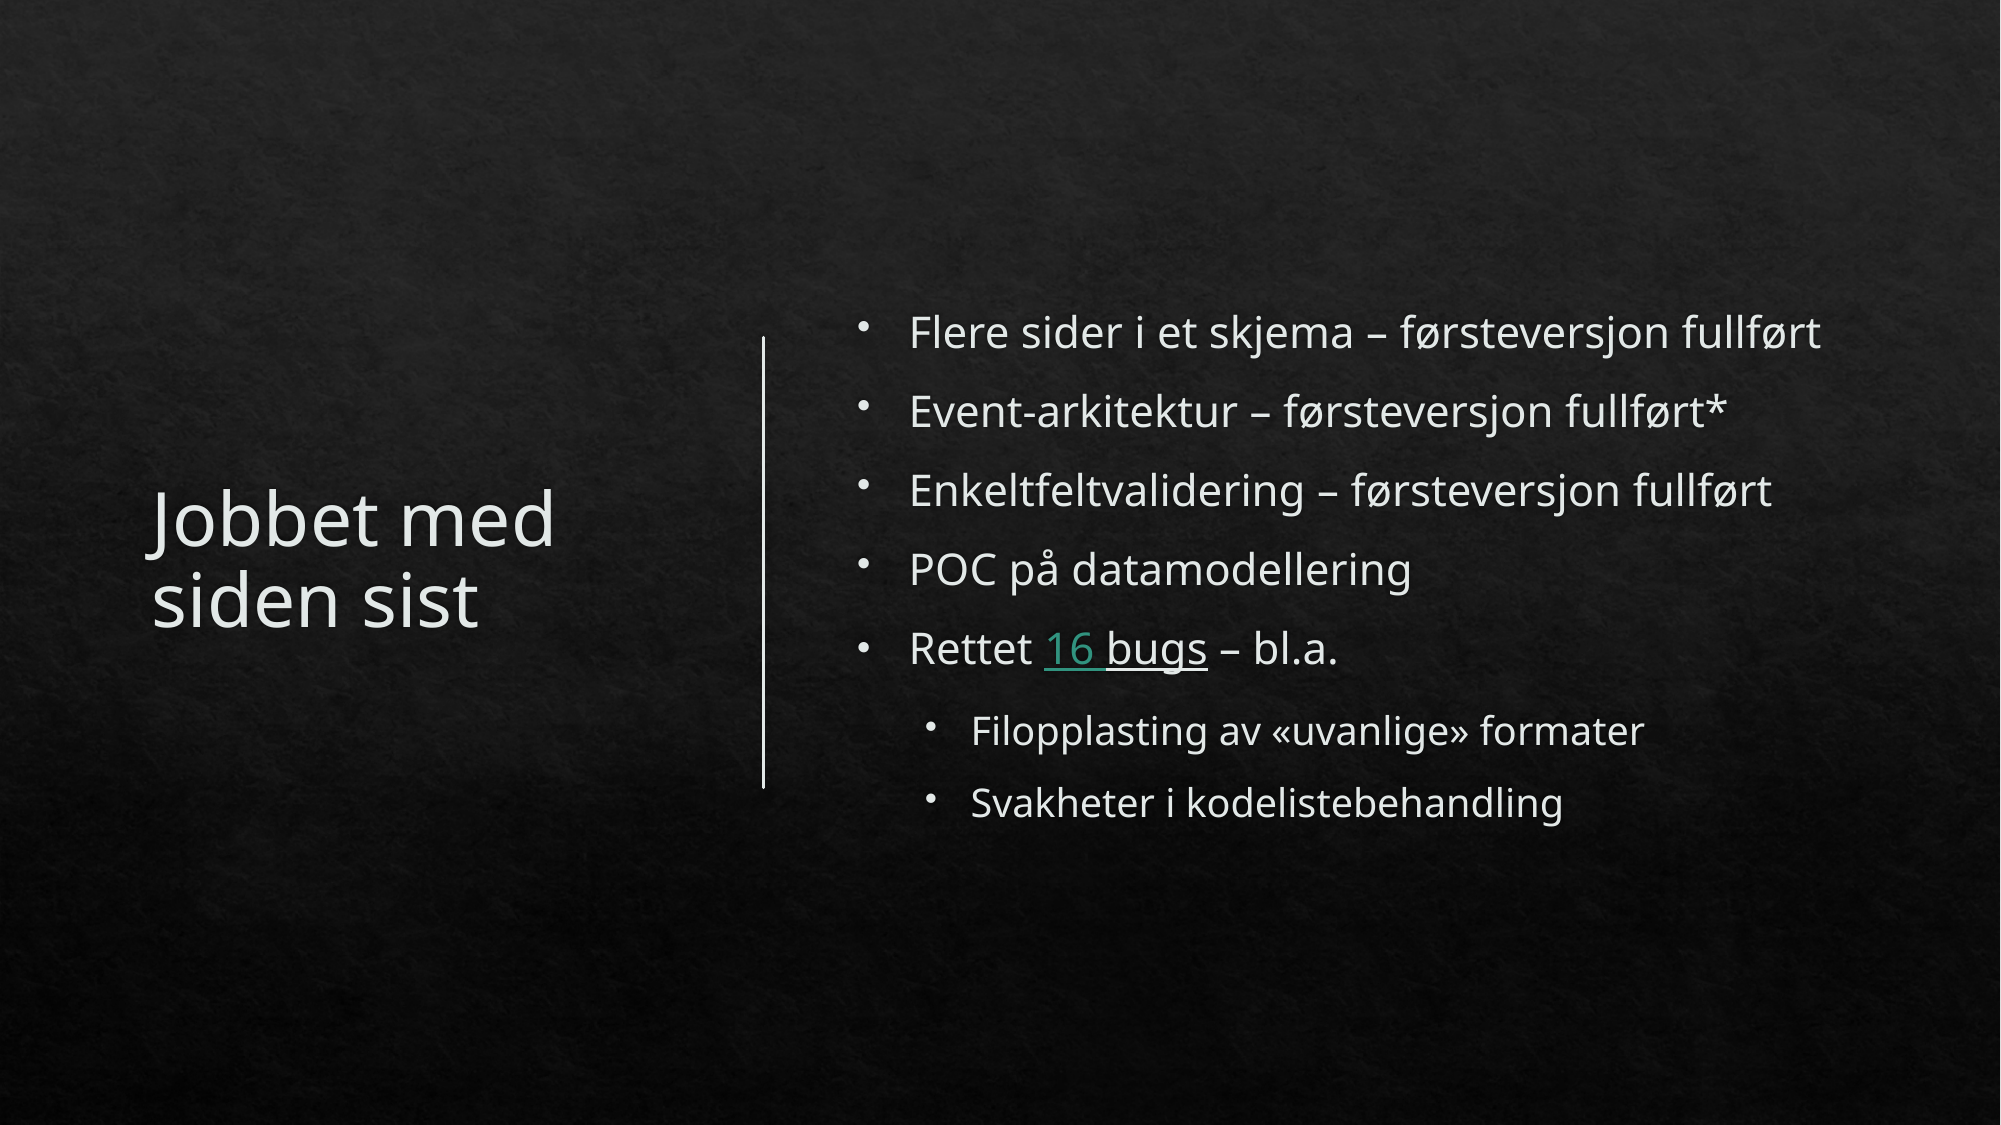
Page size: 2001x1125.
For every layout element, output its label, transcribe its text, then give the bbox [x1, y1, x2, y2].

list Flere sider i et skjema – førsteversjon fullført Event-arkitektur – førsteversjon fullført* Enkeltfeltvalidering – førsteversjon fullført POC på datamodellering Rettet 16 bugs – bl.a. Filopplasting av «uvanlige» formater Svakheter i kodelistebehandling [837, 183, 1862, 942]
title Jobbet med siden sist [136, 183, 709, 942]
text_box [0, 0, 2000, 1125]
